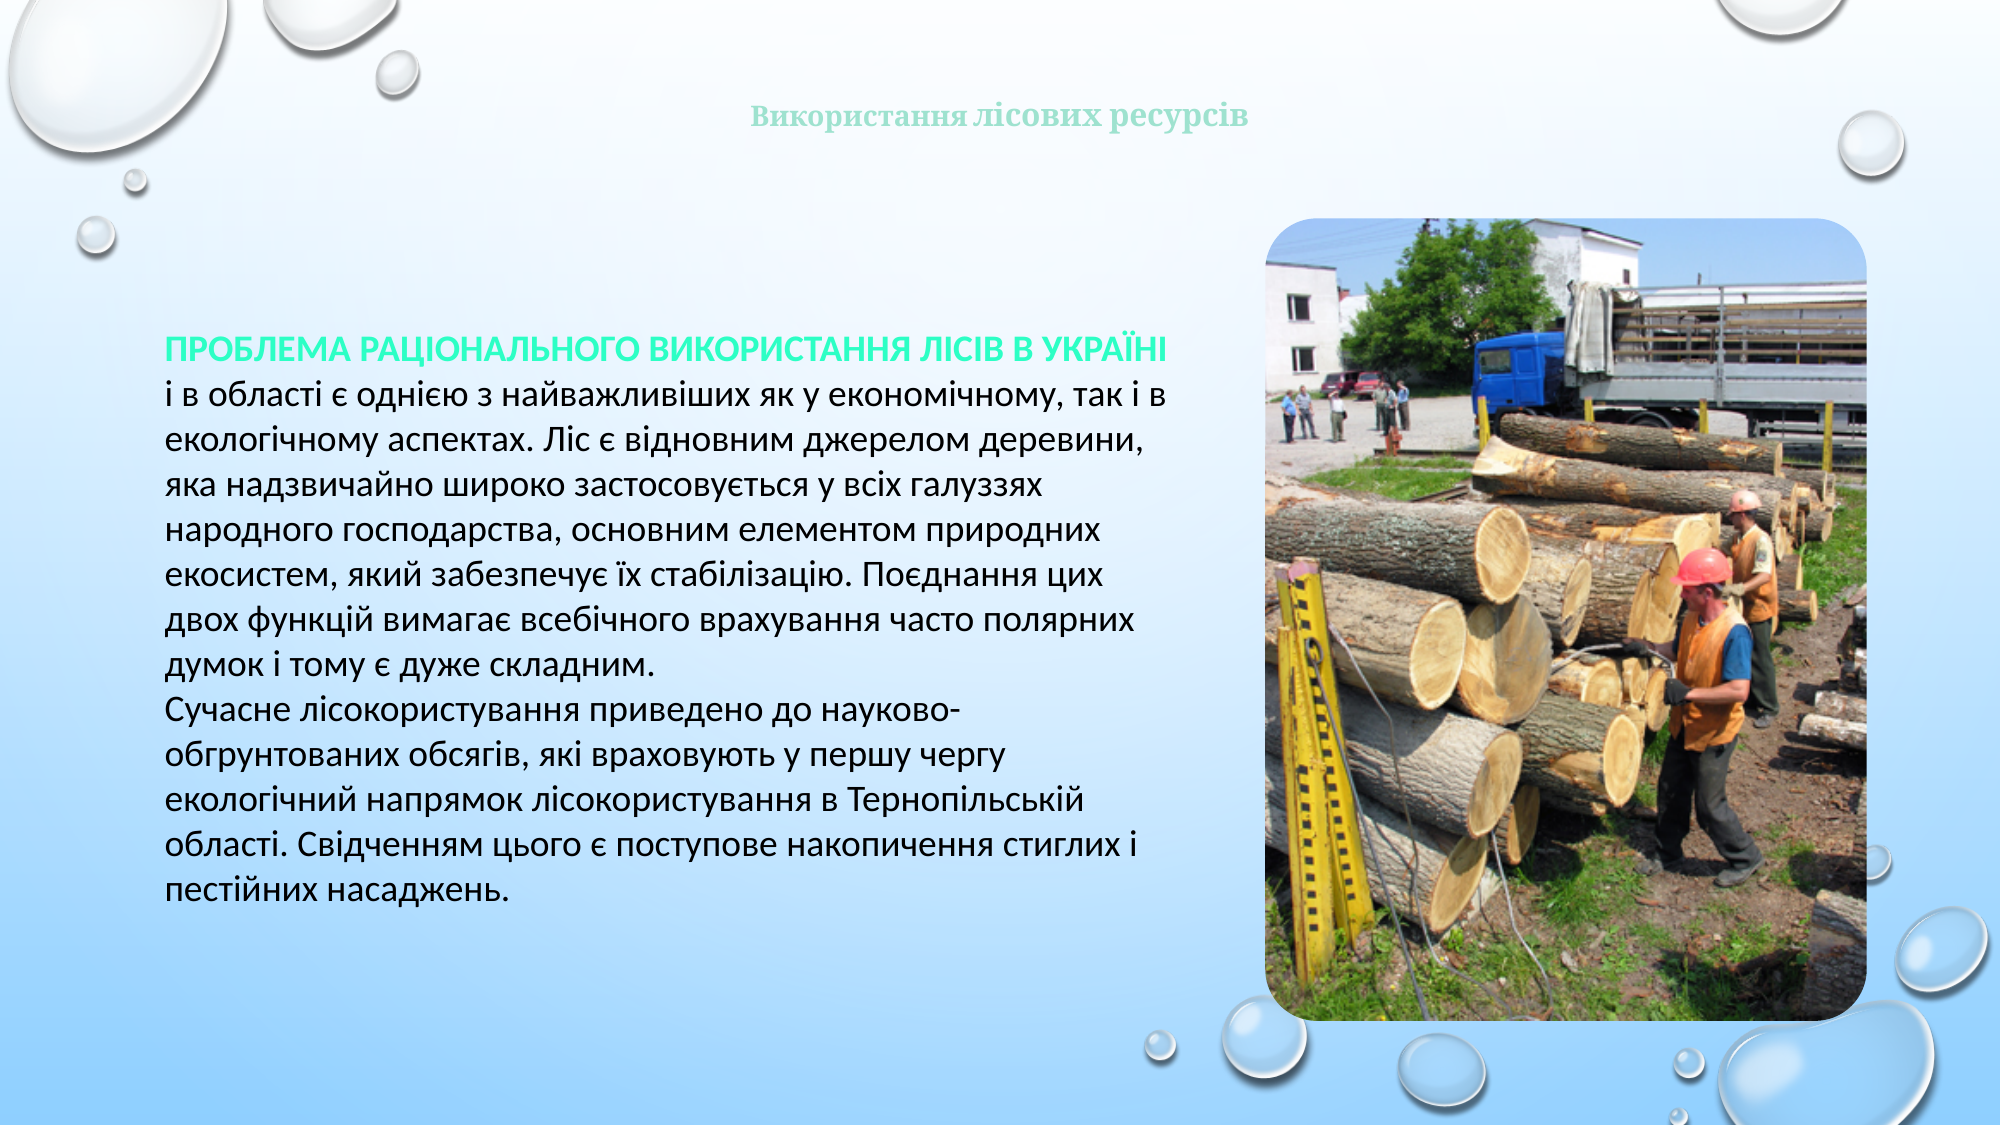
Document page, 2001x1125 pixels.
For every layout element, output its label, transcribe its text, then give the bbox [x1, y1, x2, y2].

text_box Проблема раціонального використання лісів в Україні і в області є однією з найважливіших як у економічному, так і в екологічному аспектах. Ліс є відновним джерелом деревини, яка надзвичайно широко застосовується у всіх галуззях народного господарства, основним елементом природних екосистем, який забезпечує їх стабілізацію. Поєднання цих двох функцій вимагає всебічного врахування часто полярних думок і тому є дуже складним. Сучасне лісокористування приведено до науково-обгрунтованих обсягів, які враховують у першу чергу екологічний напрямок лісокористування в Тернопільській області. Свідченням цього є поступове накопичення стиглих і пестійних насаджень. [149, 316, 1200, 917]
title Використання лісових ресурсів [149, 66, 1851, 180]
picture [0, 0, 2000, 1125]
